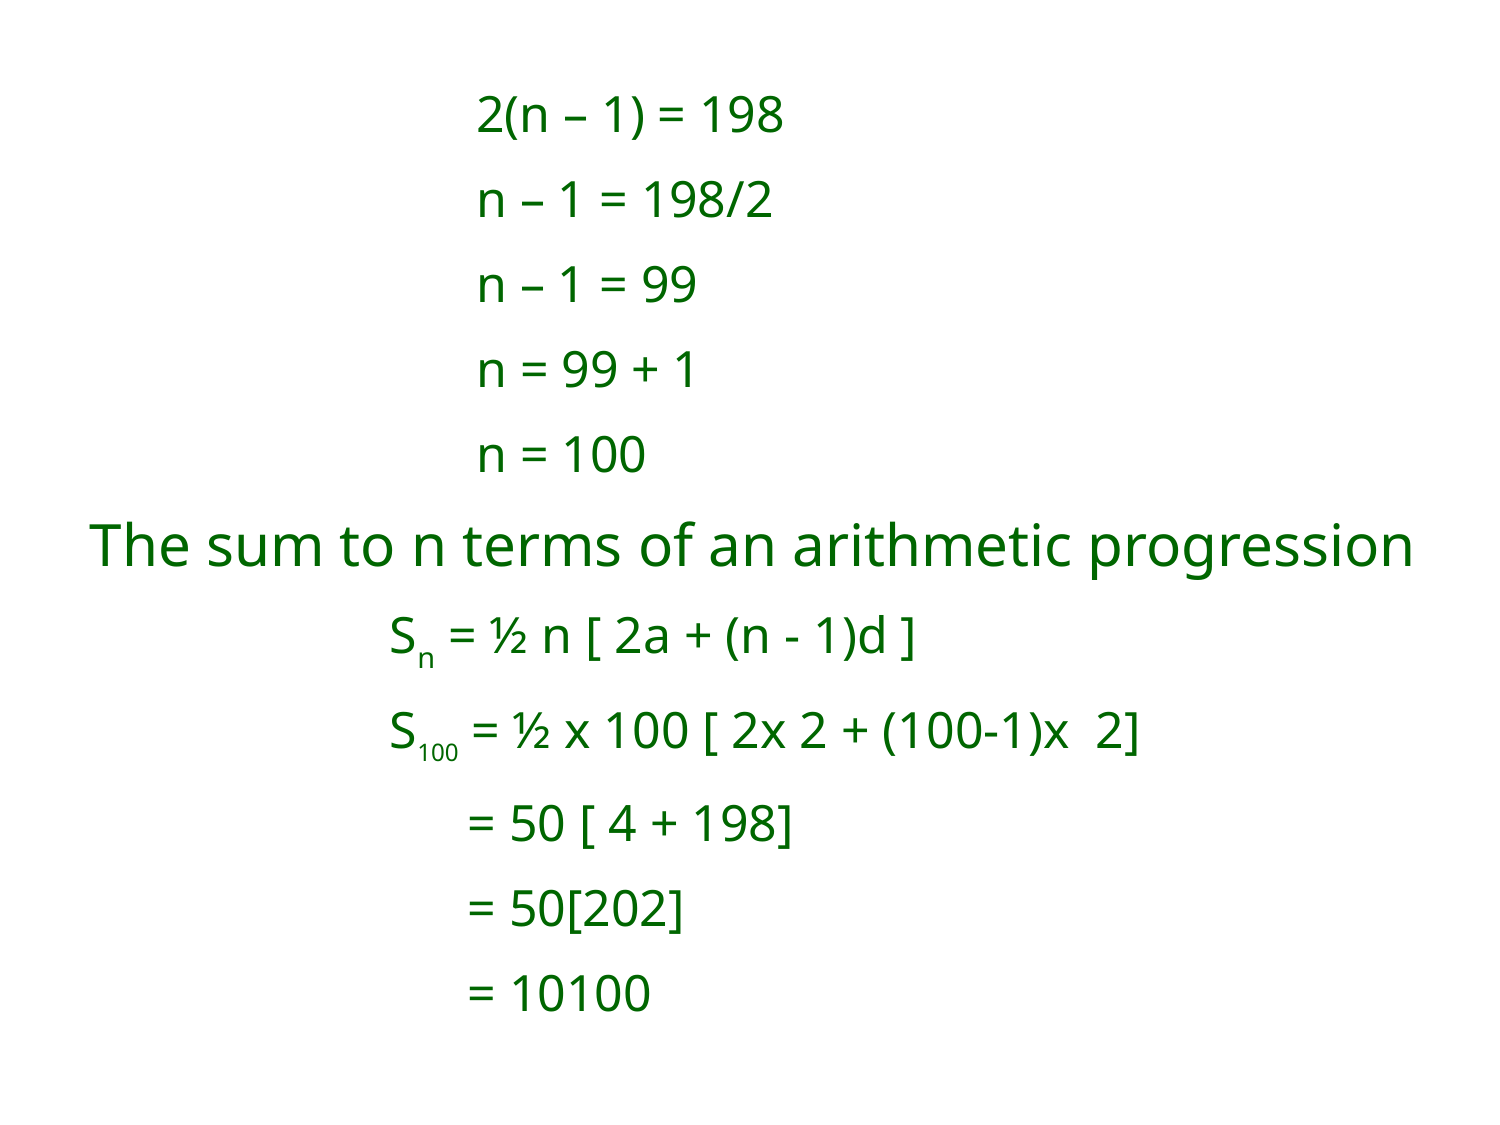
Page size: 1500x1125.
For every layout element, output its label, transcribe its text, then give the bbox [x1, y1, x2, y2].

text_box The sum to n terms of an arithmetic progression Sn = ½ n [ 2a + (n - 1)d ] S100 = ½ x 100 [ 2x 2 + (100-1)x 2] = 50 [ 4 + 198] = 50[202] = 10100 [74, 500, 1438, 1029]
text_box 2(n – 1) = 198 n – 1 = 198/2 n – 1 = 99 n = 99 + 1 n = 100 [461, 74, 800, 490]
